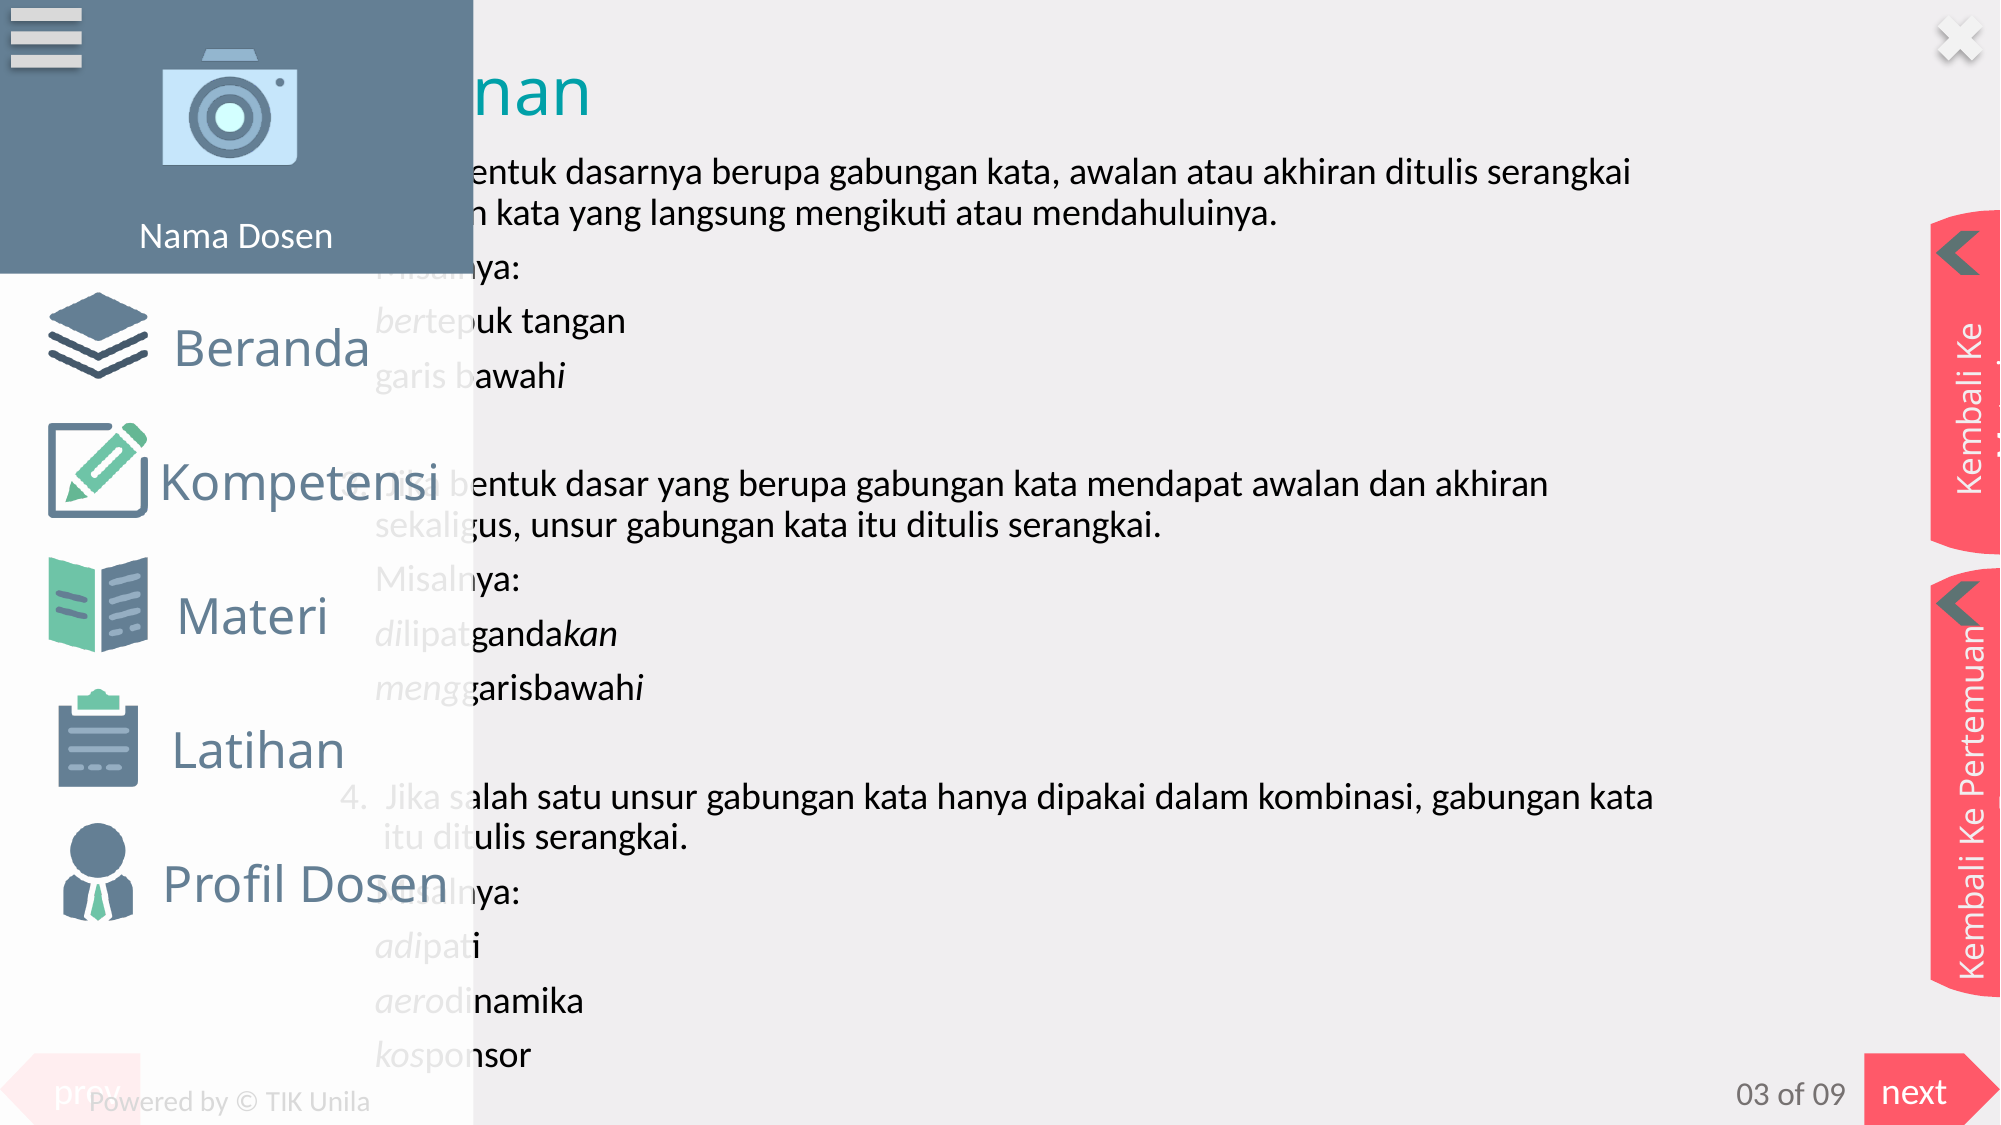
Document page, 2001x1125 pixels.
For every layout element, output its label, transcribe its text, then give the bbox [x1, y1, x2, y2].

text_box [1936, 13, 1985, 62]
text_box 03 of 09 [1721, 1064, 1861, 1120]
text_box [1930, 567, 2000, 998]
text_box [0, 0, 474, 1125]
list 2. Jika bentuk dasarnya berupa gabungan kata, awalan atau akhiran ditulis serangkai dengan kata yang langsung mengikuti atau mendahuluinya. Misalnya: bertepuk tangan garis bawahi 3. Jika bentuk dasar yang berupa gabungan kata mendapat awalan dan akhiran sekaligus, unsur gabungan kata itu ditulis serangkai. Misalnya: dilipatgandakan menggarisbawahi 4. Jika salah satu unsur gabungan kata hanya dipakai dalam kombinasi, gabungan kata itu ditulis serangkai. Misalnya: adipati aerodinamika kosponsor [474, 143, 1676, 1088]
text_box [1930, 209, 2000, 555]
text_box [11, 7, 82, 68]
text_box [474, 35, 1441, 145]
